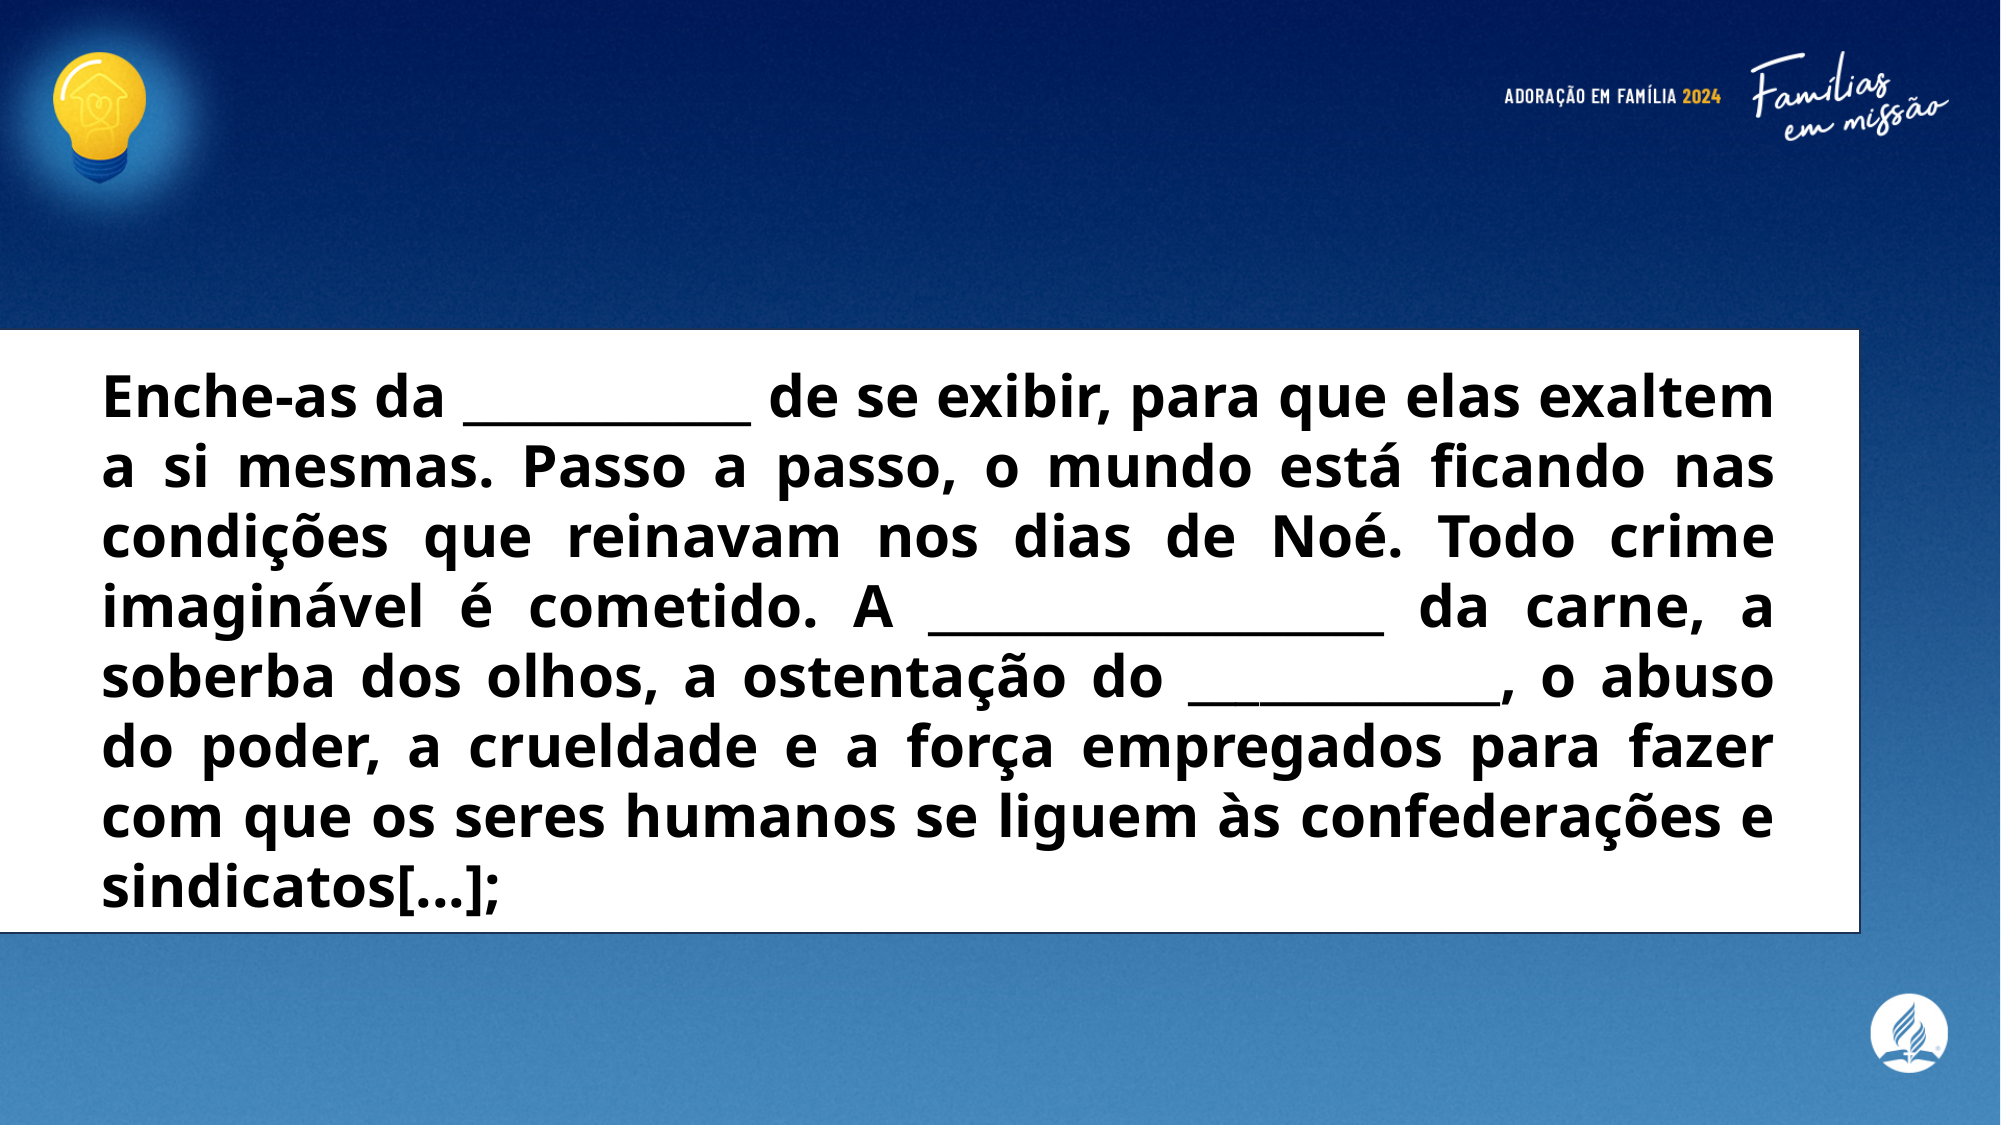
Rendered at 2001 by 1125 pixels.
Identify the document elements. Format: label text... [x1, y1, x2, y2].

text_box Enche-as da ____________ de se exibir, para que elas exaltem a si mesmas. Passo a passo, o mundo está ficando nas condições que reinavam nos dias de Noé. Todo crime imaginável é cometido. A ___________________ da carne, a soberba dos olhos, a ostentação do _____________, o abuso do poder, a crueldade e a força empregados para fazer com que os seres humanos se liguem às confederações e sindicatos[...]; [86, 351, 1791, 972]
picture [0, 0, 2001, 1125]
text_box [0, 328, 1861, 934]
